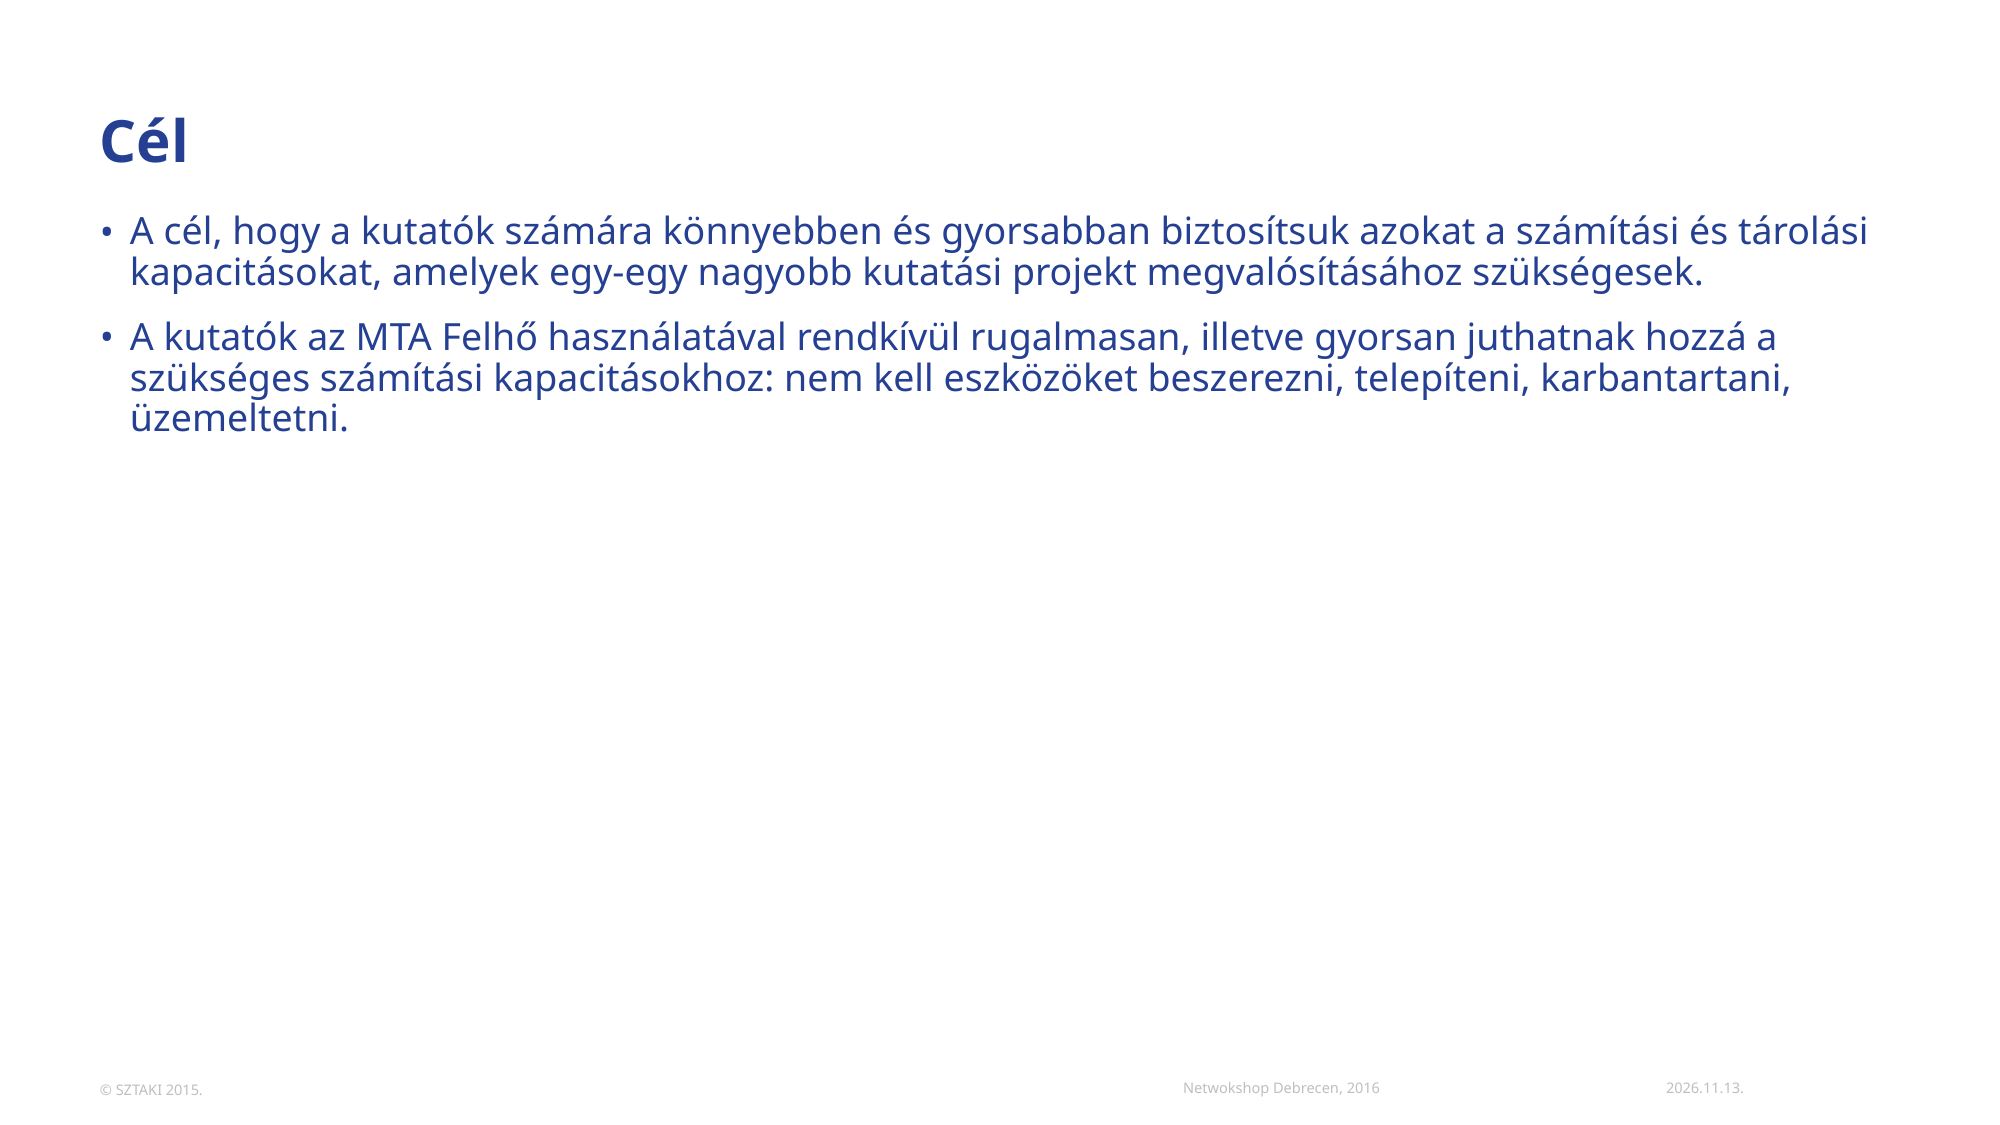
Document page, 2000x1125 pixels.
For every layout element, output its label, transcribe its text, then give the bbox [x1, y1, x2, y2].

title Cél [99, 50, 1900, 175]
list A cél, hogy a kutatók számára könnyebben és gyorsabban biztosítsuk azokat a számítási és tárolási kapacitásokat, amelyek egy-egy nagyobb kutatási projekt megvalósításához szükségesek. A kutatók az MTA Felhő használatával rendkívül rugalmasan, illetve gyorsan juthatnak hozzá a szükséges számítási kapacitásokhoz: nem kell eszközöket beszerezni, telepíteni, karbantartani, üzemeltetni. [99, 212, 1900, 1000]
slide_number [1666, 1062, 1800, 1099]
footer Netwokshop Debrecen, 2016 [1183, 1062, 1650, 1099]
